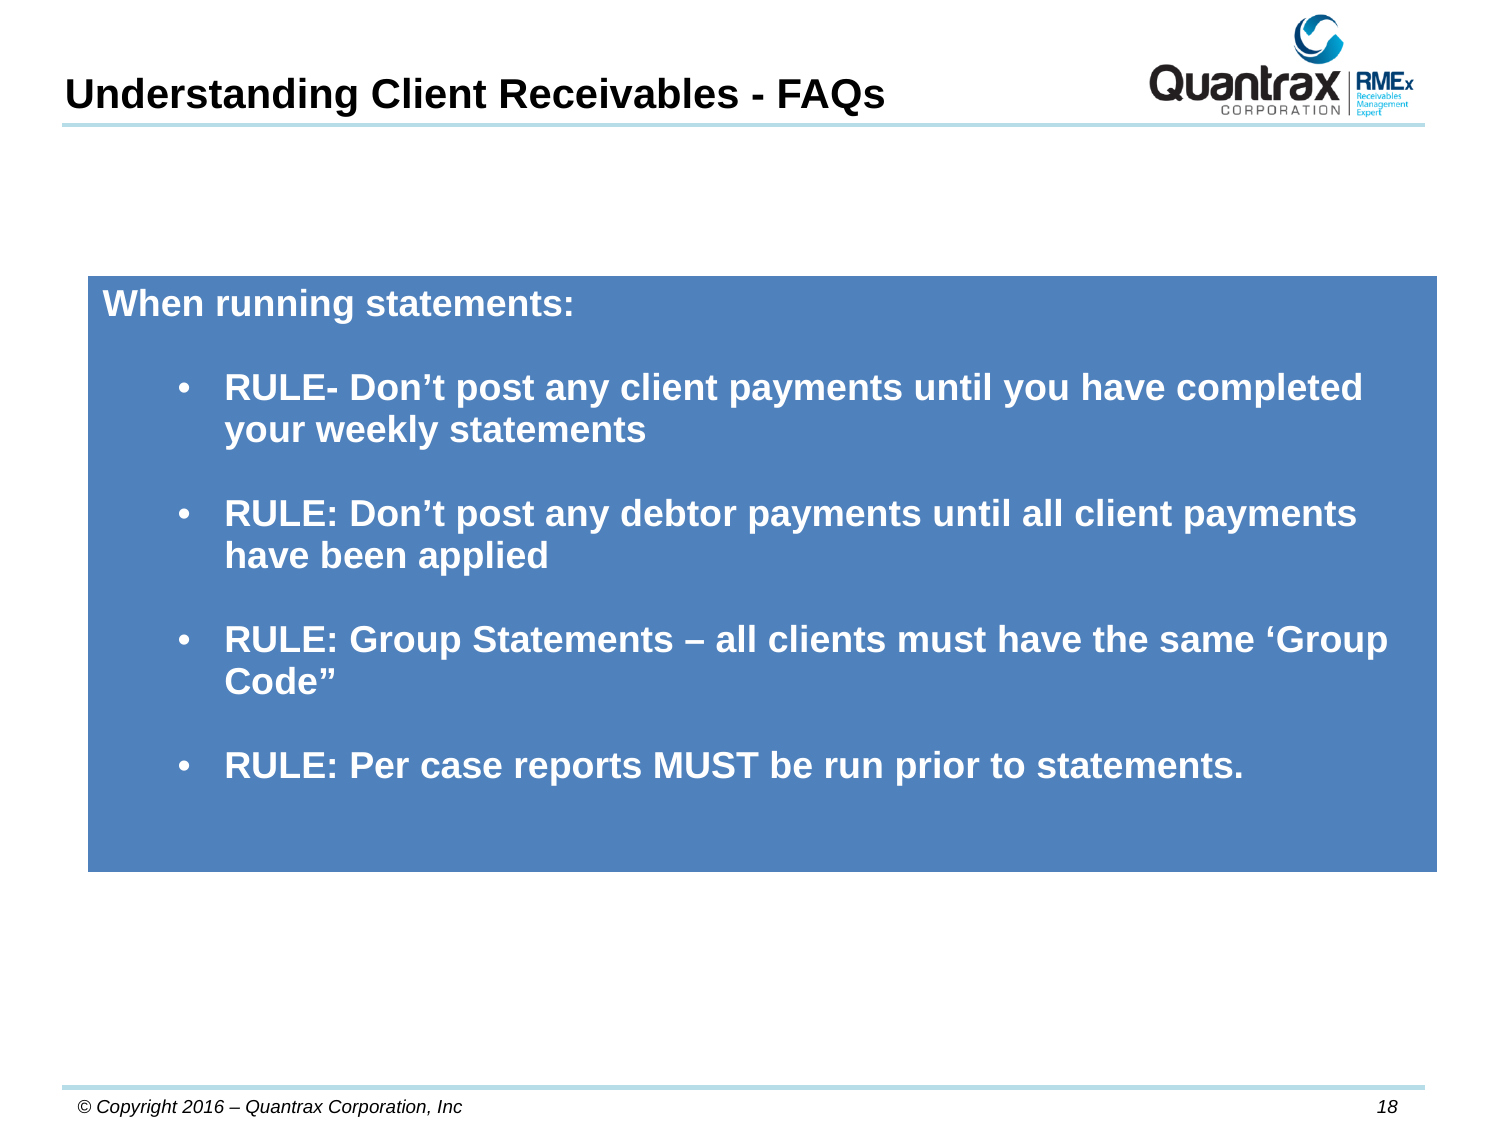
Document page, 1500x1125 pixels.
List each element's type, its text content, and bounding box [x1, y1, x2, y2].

picture [1149, 12, 1414, 118]
table_header When running statements: RULE- Don’t post any client payments until you have completed your weekly statements RULE: Don’t post any debtor payments until all client payments have been applied RULE: Group Statements – all clients must have the same ‘Group Code” RULE: Per case reports MUST be run prior to statements. [88, 276, 1437, 872]
text_box Understanding Client Receivables - FAQs [50, 59, 1150, 125]
